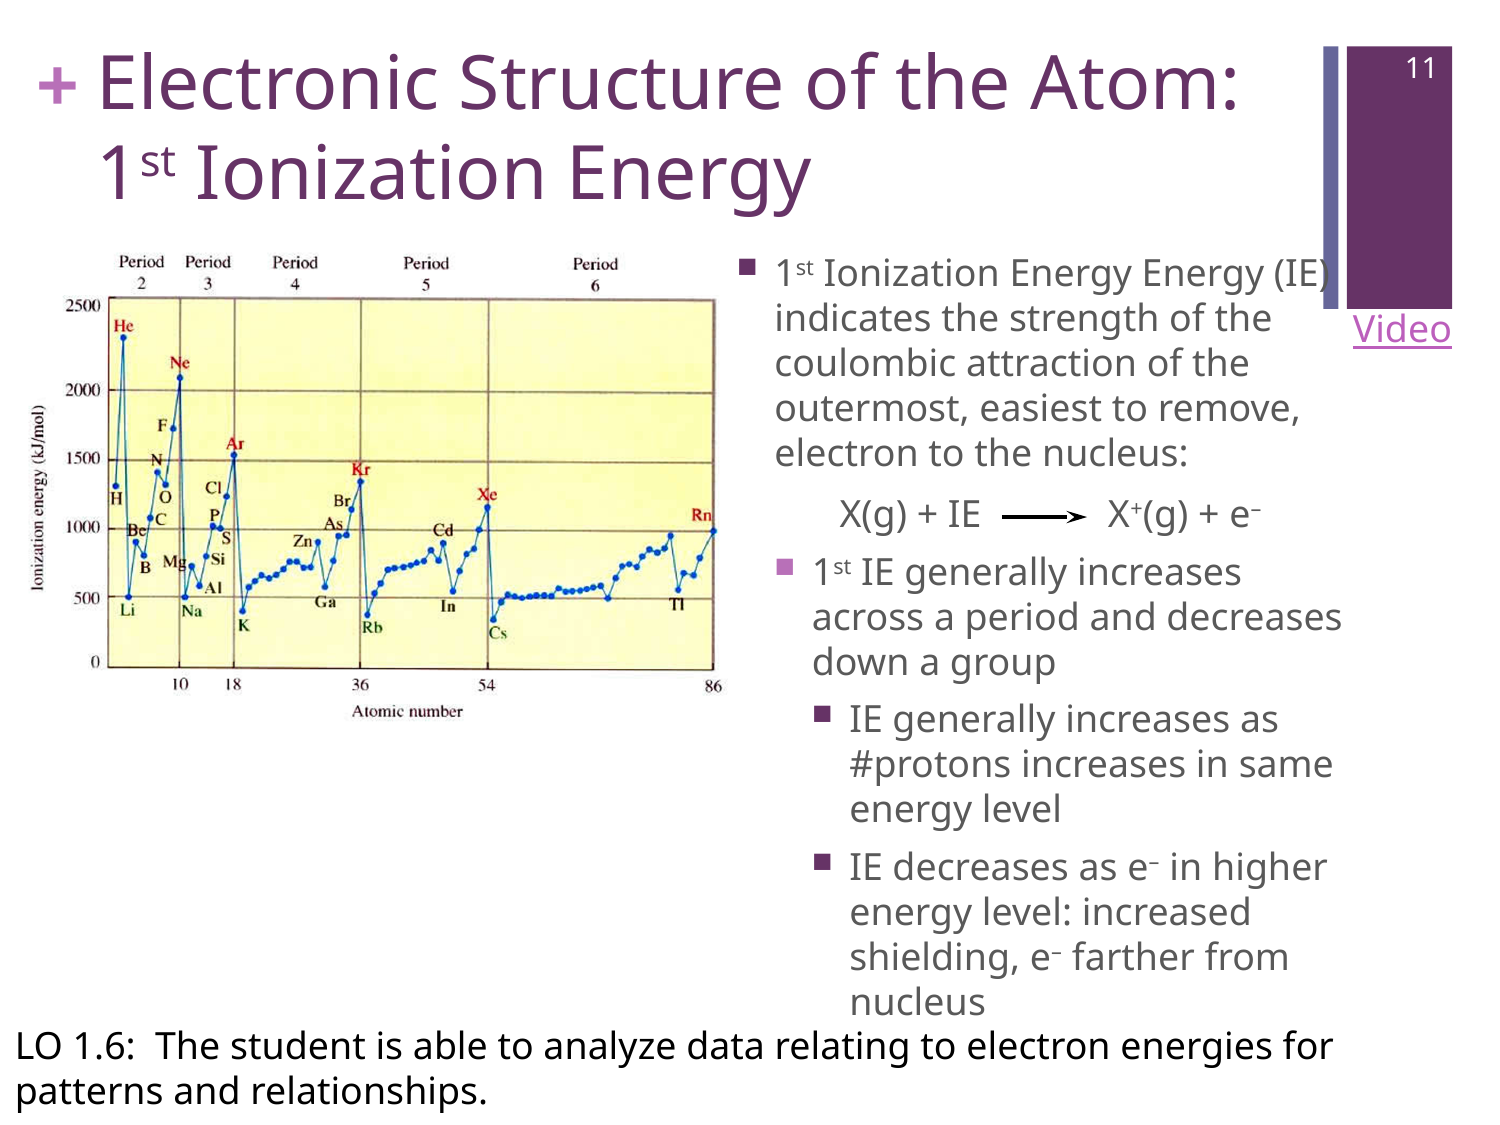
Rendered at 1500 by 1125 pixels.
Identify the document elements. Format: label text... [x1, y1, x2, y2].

slide_number 11 [1362, 39, 1454, 100]
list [20, 240, 741, 730]
text_box Video [1338, 297, 1485, 364]
text_box LO 1.6: The student is able to analyze data relating to electron energies for patterns and relationships. [0, 1014, 1500, 1125]
list 1st Ionization Energy Energy (IE) indicates the strength of the coulombic attraction of the outermost, easiest to remove, electron to the nucleus: X(g) + IE X+(g) + e– 1st IE generally increases across a period and decreases down a group IE generally increases as #protons increases in same energy level IE decreases as e– in higher energy level: increased shielding, e– farther from nucleus [721, 241, 1380, 1014]
text_box [61, 215, 1302, 343]
title Electronic Structure of the Atom: 1st Ionization Energy [81, 26, 1322, 216]
